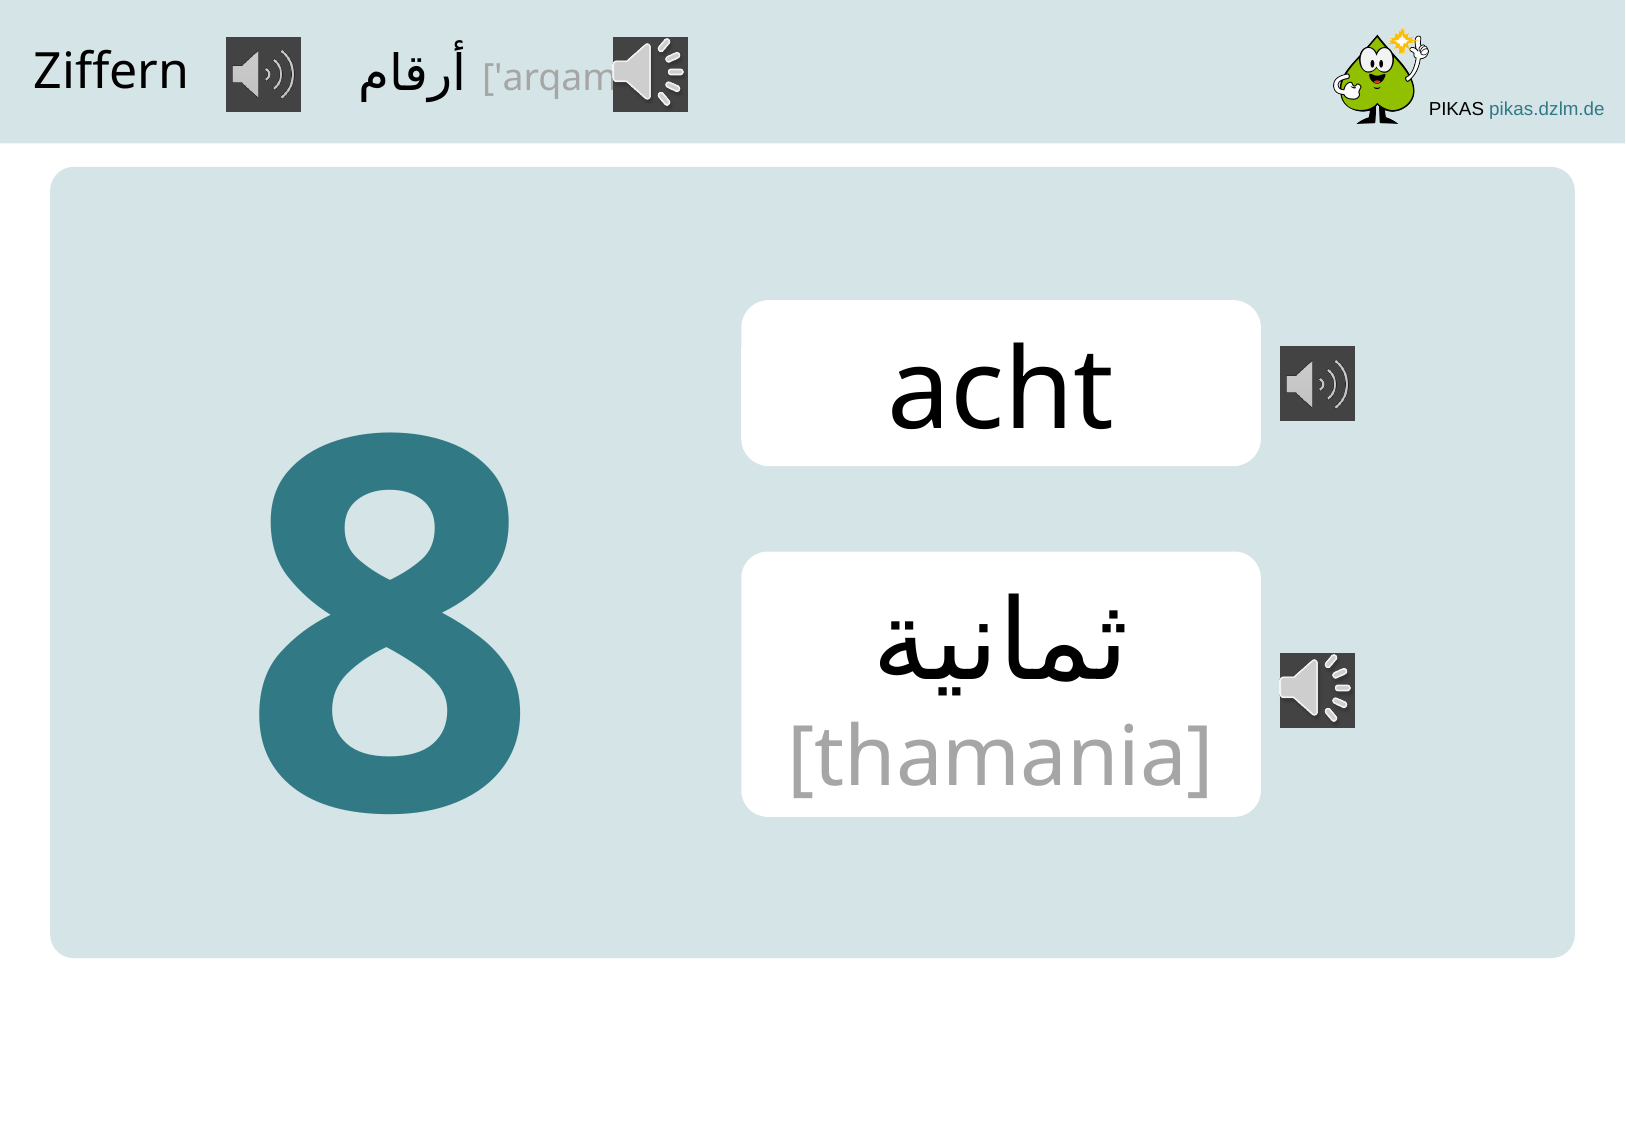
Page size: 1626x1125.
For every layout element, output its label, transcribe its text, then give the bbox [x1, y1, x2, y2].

picture [1278, 345, 1356, 423]
text_box أرقام ['arqam] [347, 56, 892, 148]
text_box Ziffern [23, 23, 229, 114]
text_box 8 [110, 281, 671, 921]
picture [224, 35, 302, 113]
picture [1278, 651, 1356, 729]
picture [1333, 23, 1429, 124]
picture [612, 35, 689, 113]
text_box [741, 300, 1261, 830]
text_box [49, 165, 1576, 960]
